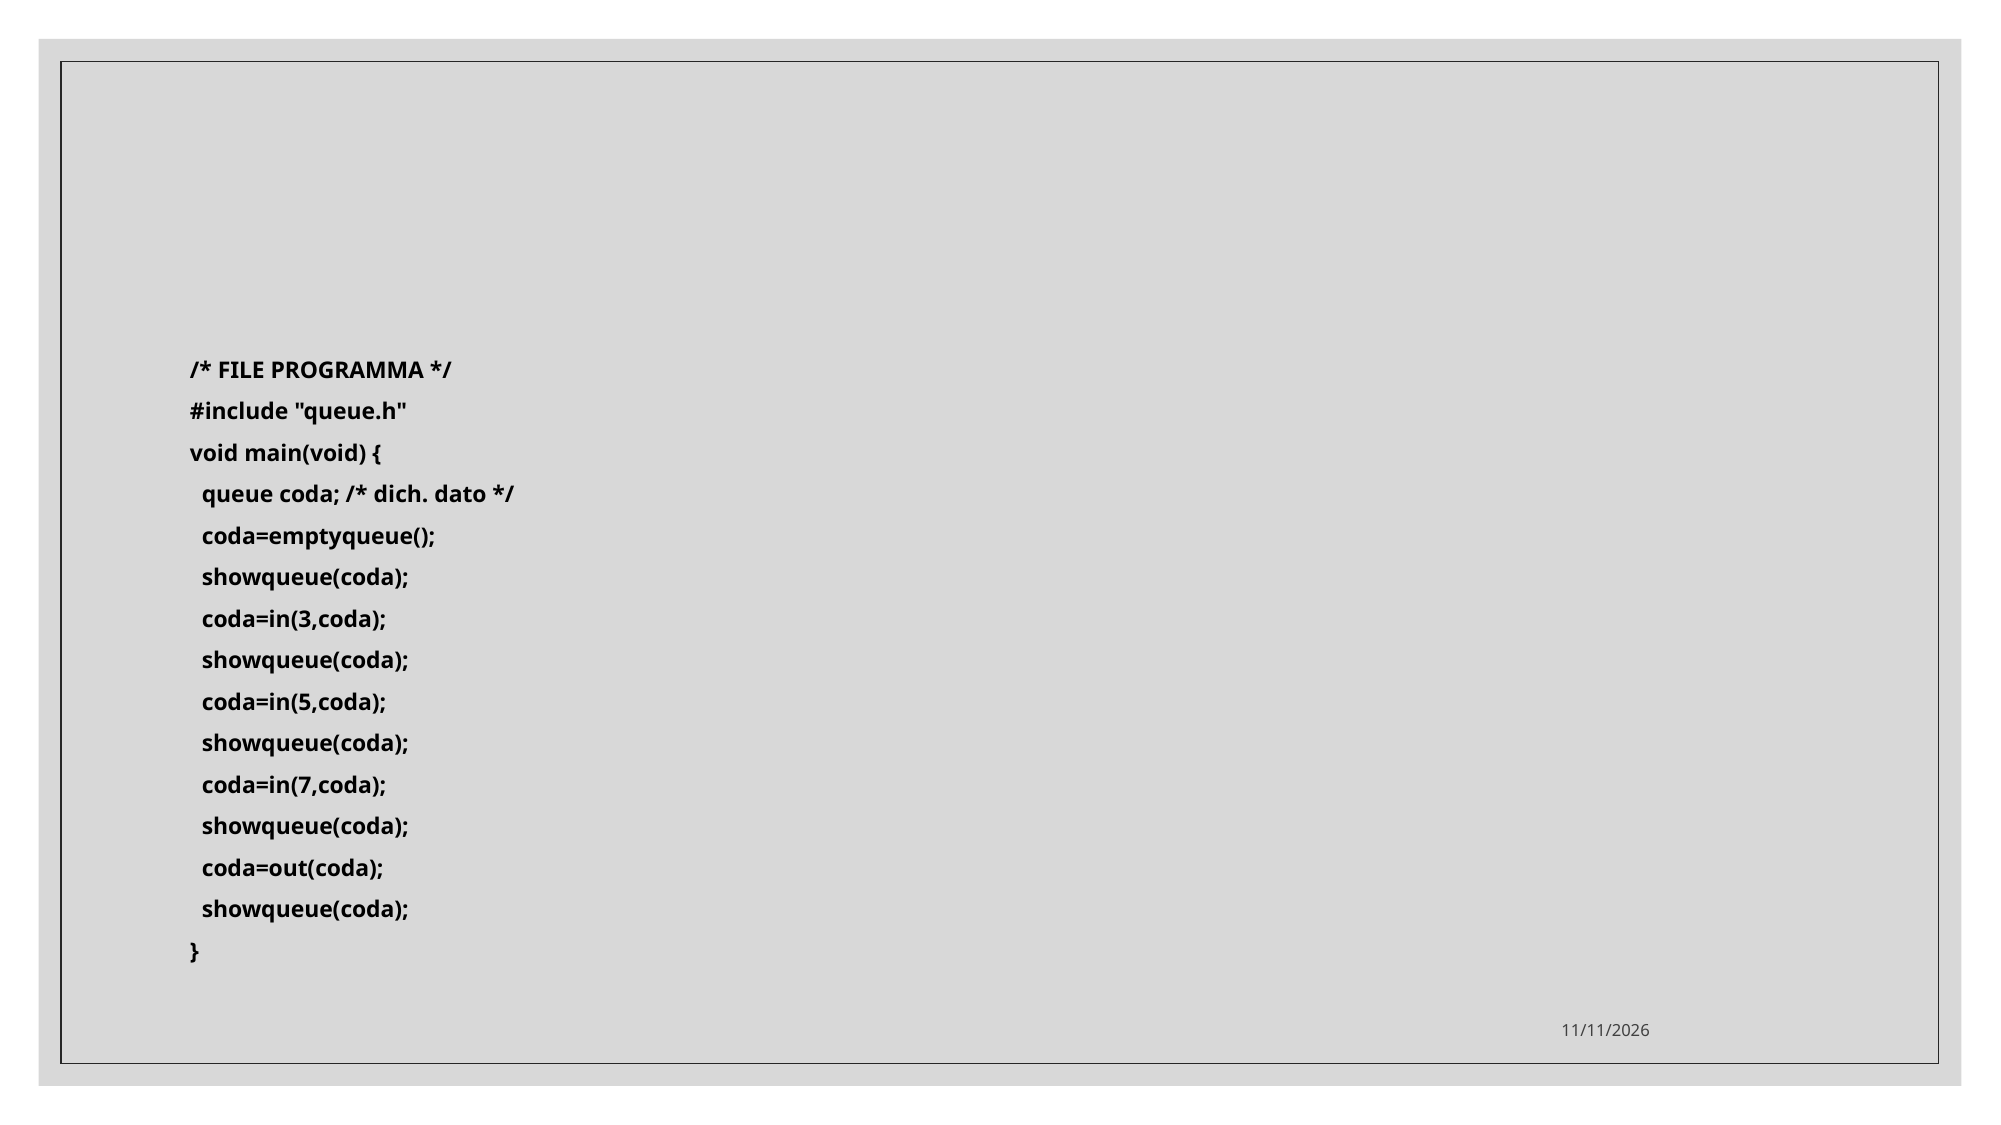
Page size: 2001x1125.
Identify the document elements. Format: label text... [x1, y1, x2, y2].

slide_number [1190, 990, 1665, 1050]
list /* FILE PROGRAMMA */ #include "queue.h" void main(void) { queue coda; /* dich. dato */ coda=emptyqueue(); showqueue(coda); coda=in(3,coda); showqueue(coda); coda=in(5,coda); showqueue(coda); coda=in(7,coda); showqueue(coda); coda=out(coda); showqueue(coda); } [174, 345, 1825, 977]
